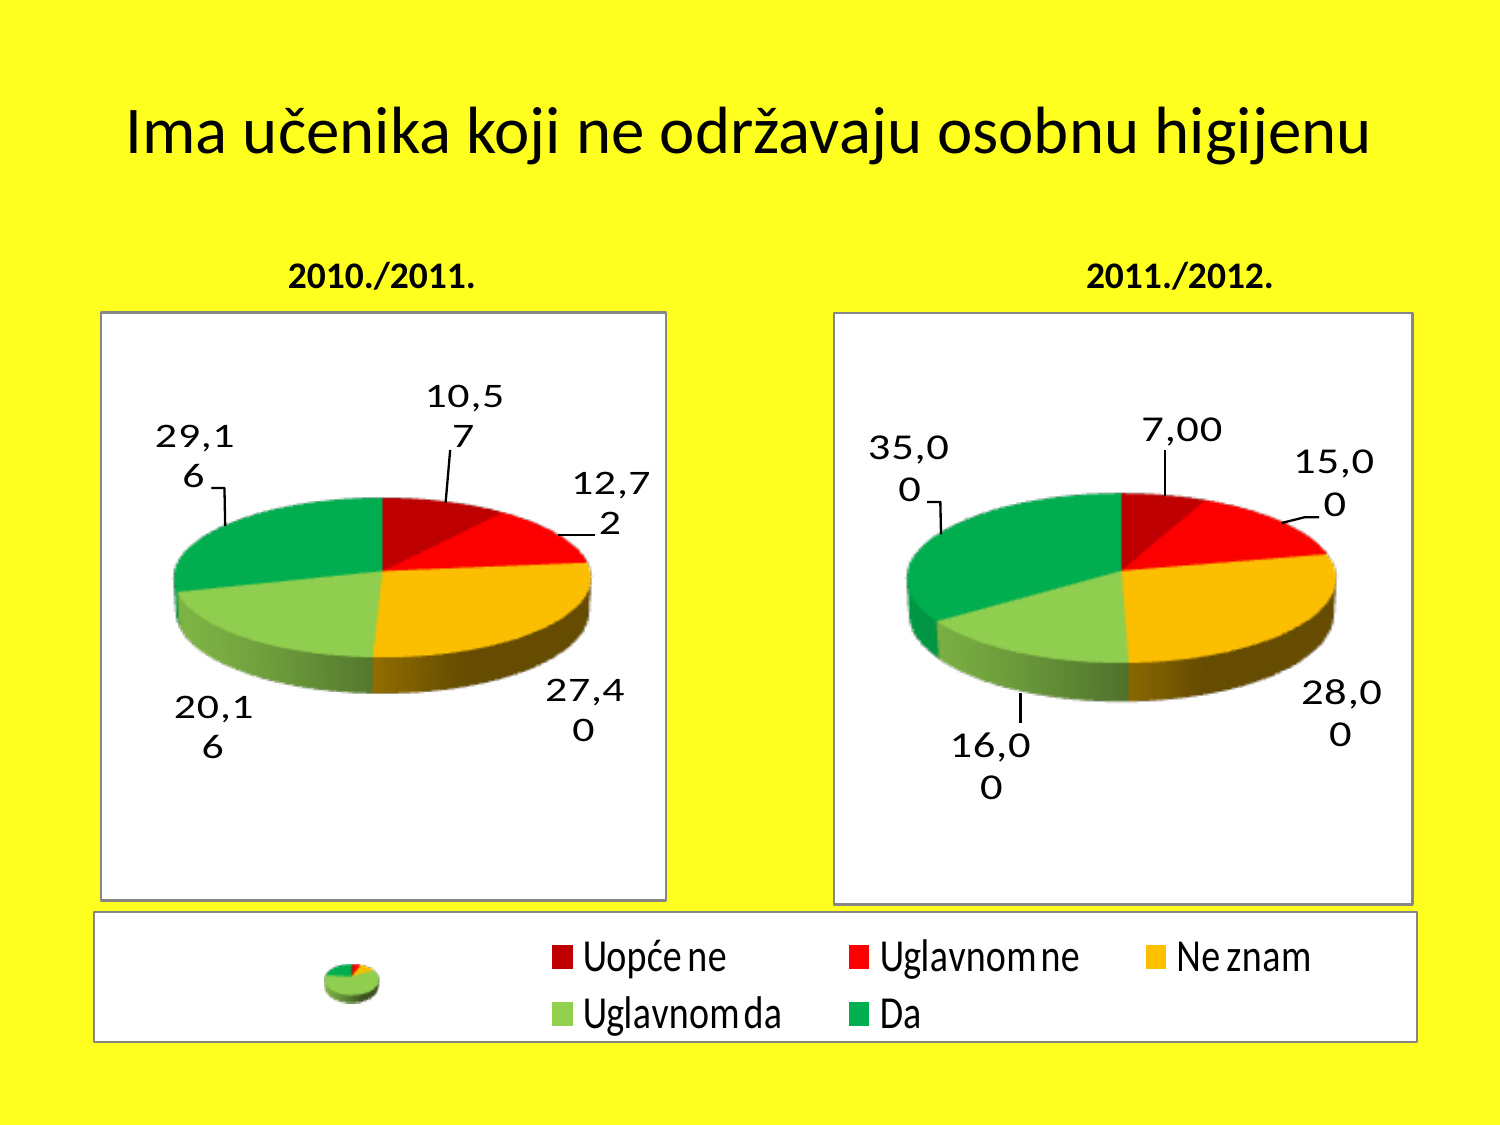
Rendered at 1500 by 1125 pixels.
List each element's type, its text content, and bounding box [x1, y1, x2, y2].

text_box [88, 302, 675, 899]
title Ima učenika koji ne održavaju osobnu higijenu [74, 44, 1426, 209]
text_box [820, 302, 1428, 918]
text_box 2010./2011. 2011./2012. [171, 243, 1353, 349]
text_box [84, 901, 1422, 1048]
